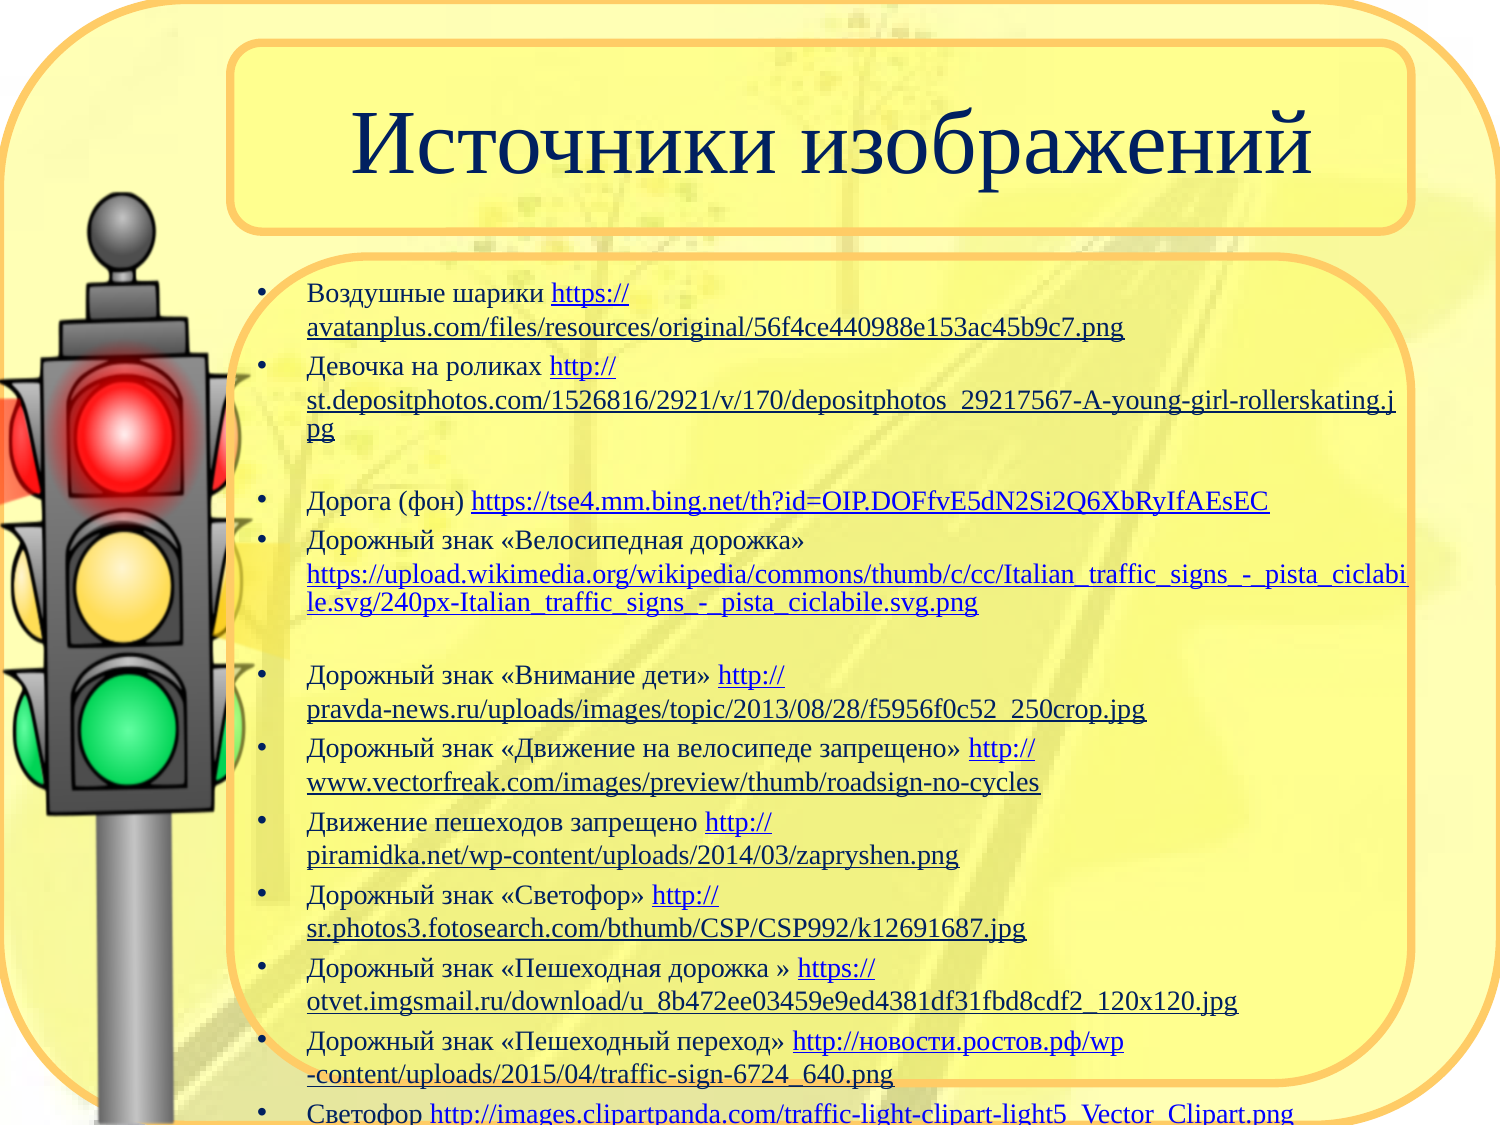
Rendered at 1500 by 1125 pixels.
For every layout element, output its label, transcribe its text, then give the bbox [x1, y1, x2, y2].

picture [0, 190, 290, 1125]
title Источники изображений [242, 42, 1424, 232]
list Воздушные шарики https://avatanplus.com/files/resources/original/56f4ce440988e153ac45b9c7.png Девочка на роликах http://st.depositphotos.com/1526816/2921/v/170/depositphotos_29217567-A-young-girl-rollerskating.jpg Дорога (фон) https://tse4.mm.bing.net/th?id=OIP.DOFfvE5dN2Si2Q6XbRyIfAEsEC Дорожный знак «Велосипедная дорожка» https://upload.wikimedia.org/wikipedia/commons/thumb/c/cc/Italian_traffic_signs_-_pista_ciclabile.svg/240px-Italian_traffic_signs_-_pista_ciclabile.svg.png Дорожный знак «Внимание дети» http://pravda-news.ru/uploads/images/topic/2013/08/28/f5956f0c52_250crop.jpg Дорожный знак «Движение на велосипеде запрещено» http://www.vectorfreak.com/images/preview/thumb/roadsign-no-cycles Движение пешеходов запрещено http://piramidka.net/wp-content/uploads/2014/03/zapryshen.png Дорожный знак «Светофор» http://sr.photos3.fotosearch.com/bthumb/CSP/CSP992/k12691687.jpg Дорожный знак «Пешеходная дорожка » https://otvet.imgsmail.ru/download/u_8b472ee03459e9ed4381df31fbd8cdf2_120x120.jpg Дорожный знак «Пешеходный переход» http://новости.ростов.рф/wp-content/uploads/2015/04/traffic-sign-6724_640.png Светофор http://images.clipartpanda.com/traffic-light-clipart-light5_Vector_Clipart.png [242, 267, 1425, 1083]
